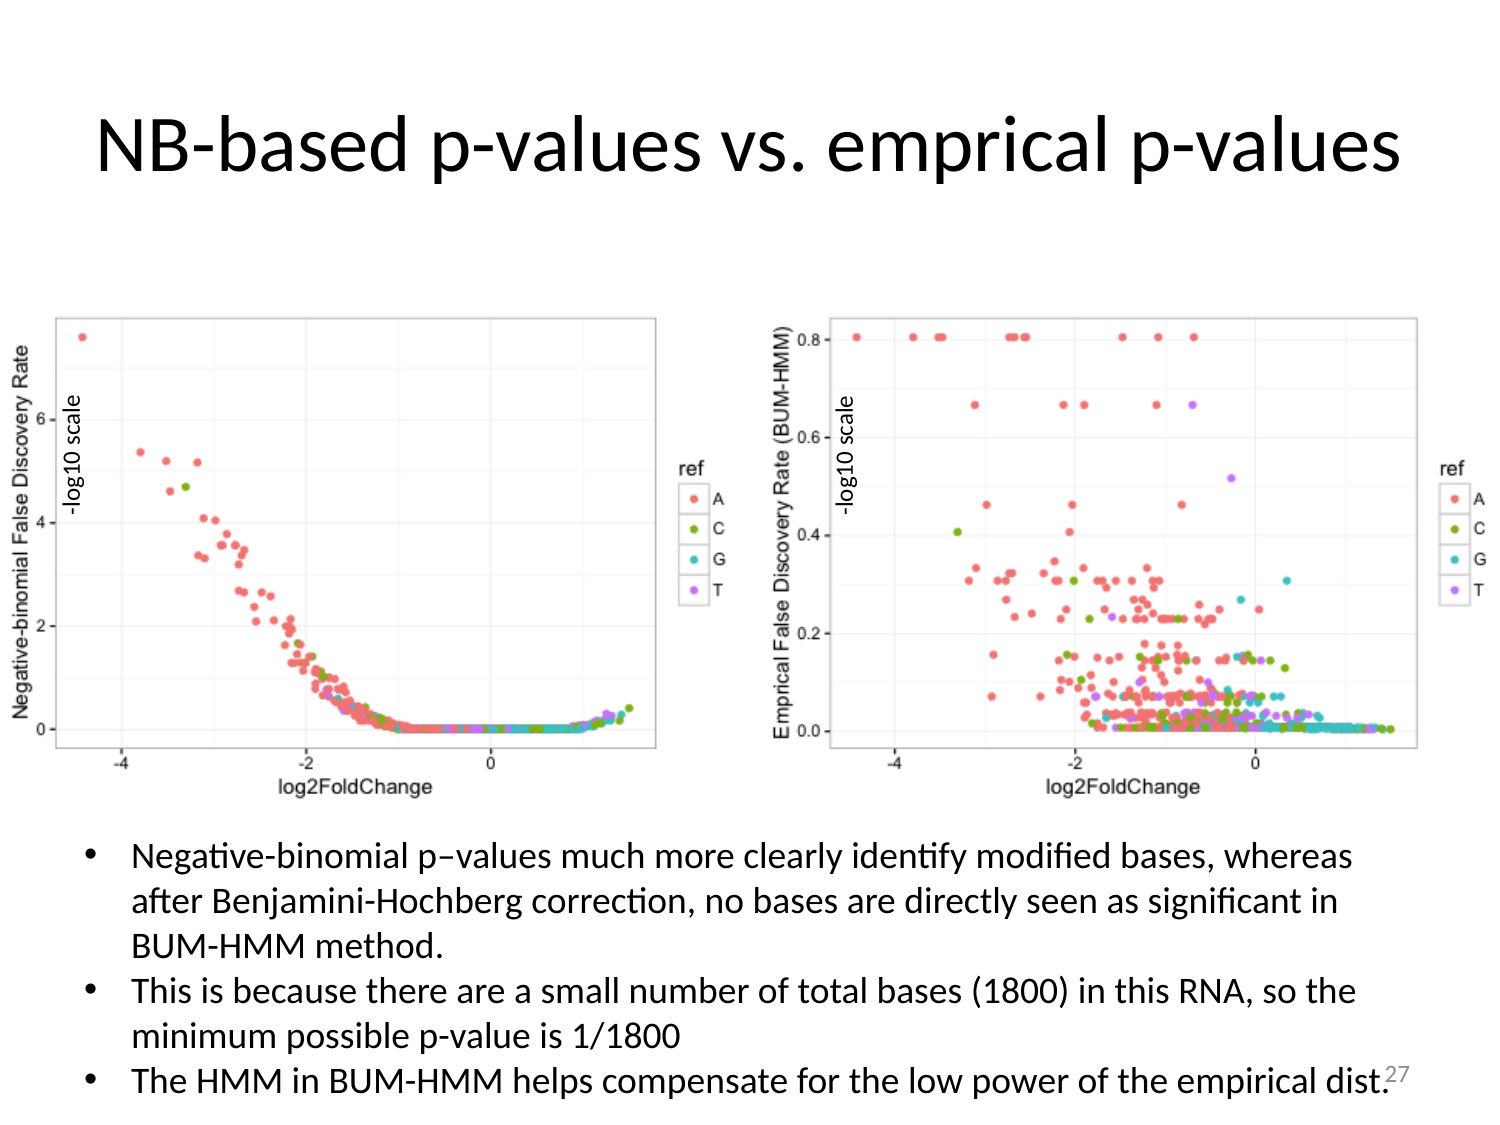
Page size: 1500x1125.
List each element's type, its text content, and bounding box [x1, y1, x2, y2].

text_box Negative-binomial p–values much more clearly identify modified bases, whereas after Benjamini-Hochberg correction, no bases are directly seen as significant in BUM-HMM method. This is because there are a small number of total bases (1800) in this RNA, so the minimum possible p-value is 1/1800 The HMM in BUM-HMM helps compensate for the low power of the empirical dist. [69, 823, 1425, 1108]
title NB-based p-values vs. emprical p-values [75, 45, 1425, 233]
picture [0, 312, 1500, 811]
slide_number 27 [1074, 1042, 1425, 1103]
